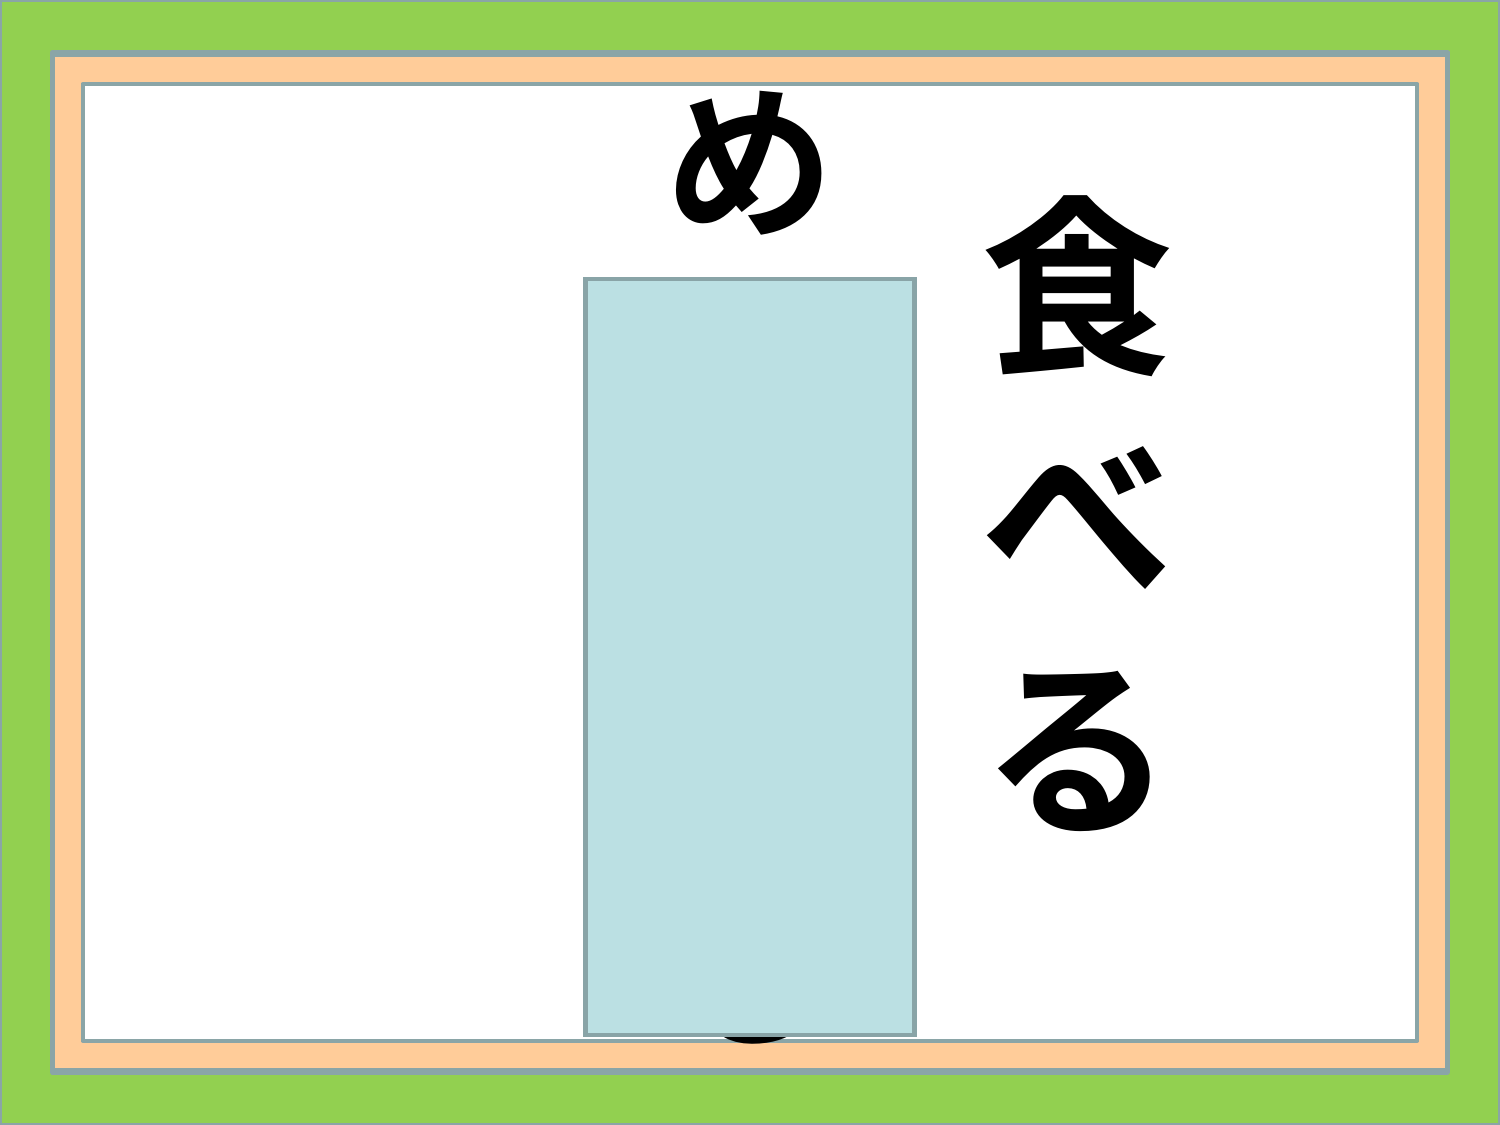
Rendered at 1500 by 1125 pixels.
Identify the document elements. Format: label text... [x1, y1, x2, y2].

title めし上がる [614, 37, 886, 278]
title 食べる [974, 149, 1229, 877]
text_box [585, 278, 915, 1035]
title めし上がる [614, 1035, 886, 1088]
